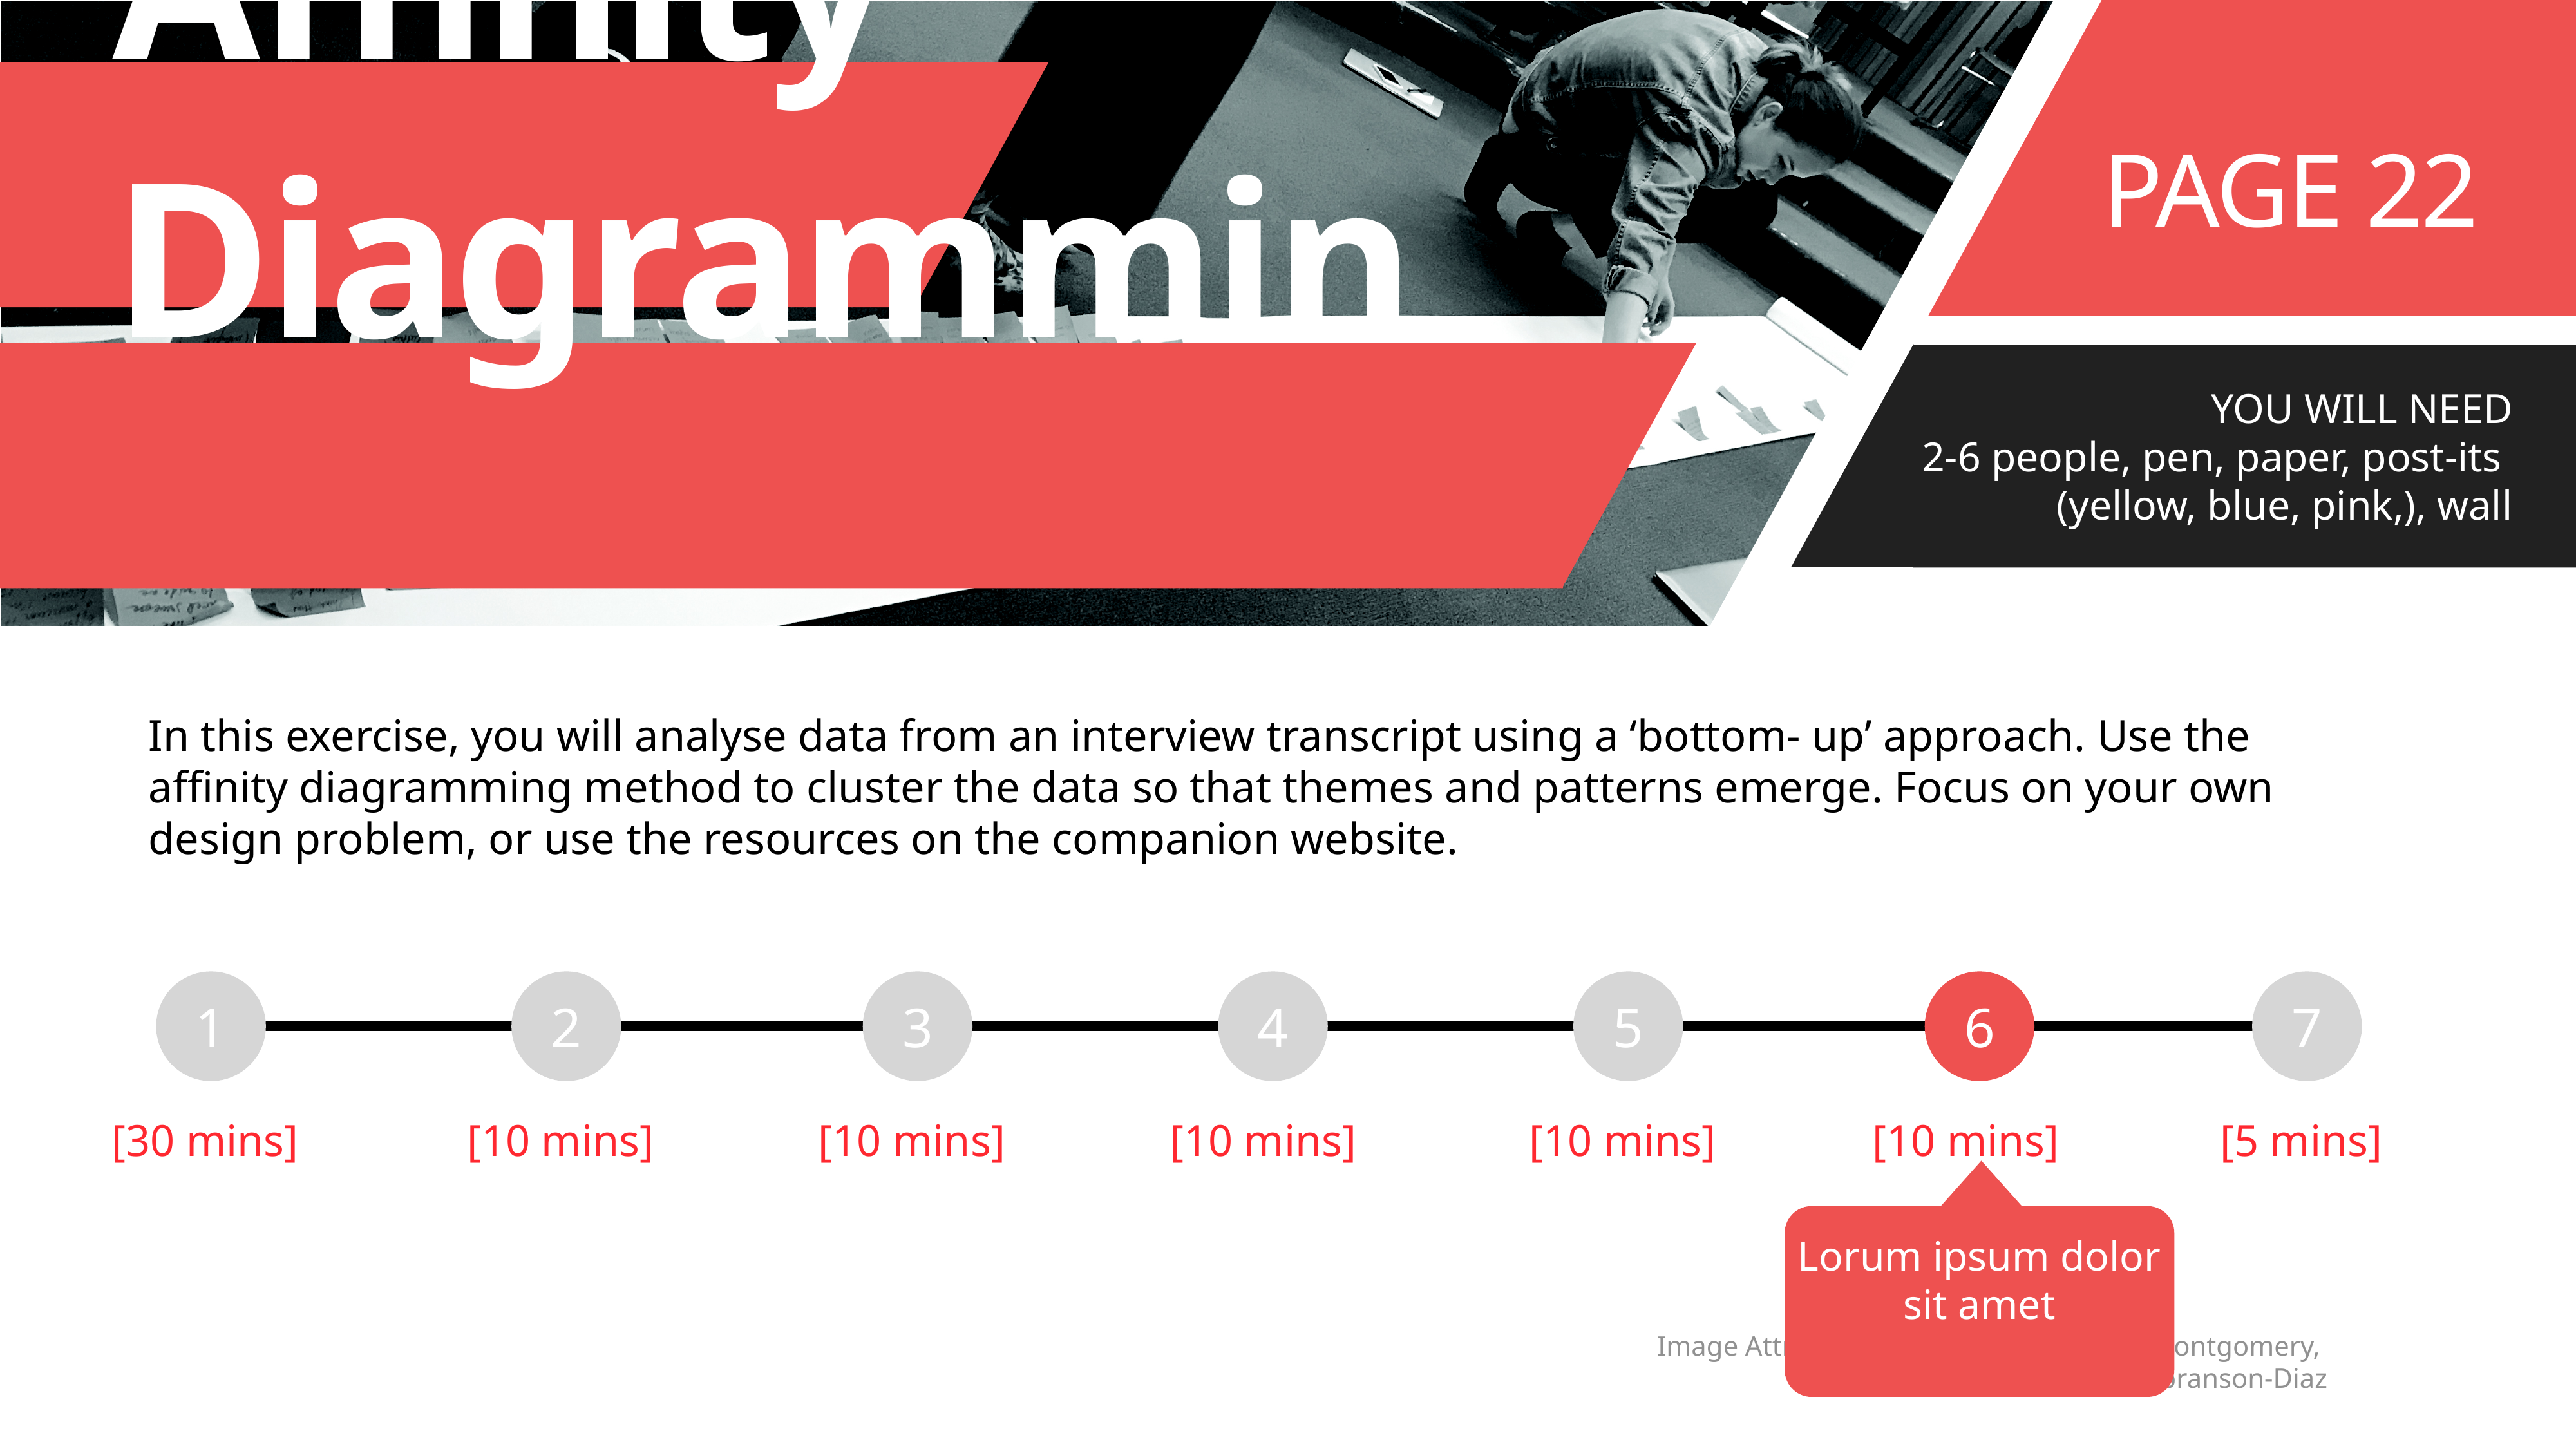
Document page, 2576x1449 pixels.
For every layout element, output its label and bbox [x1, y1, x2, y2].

text_box [0, 0, 2576, 1401]
